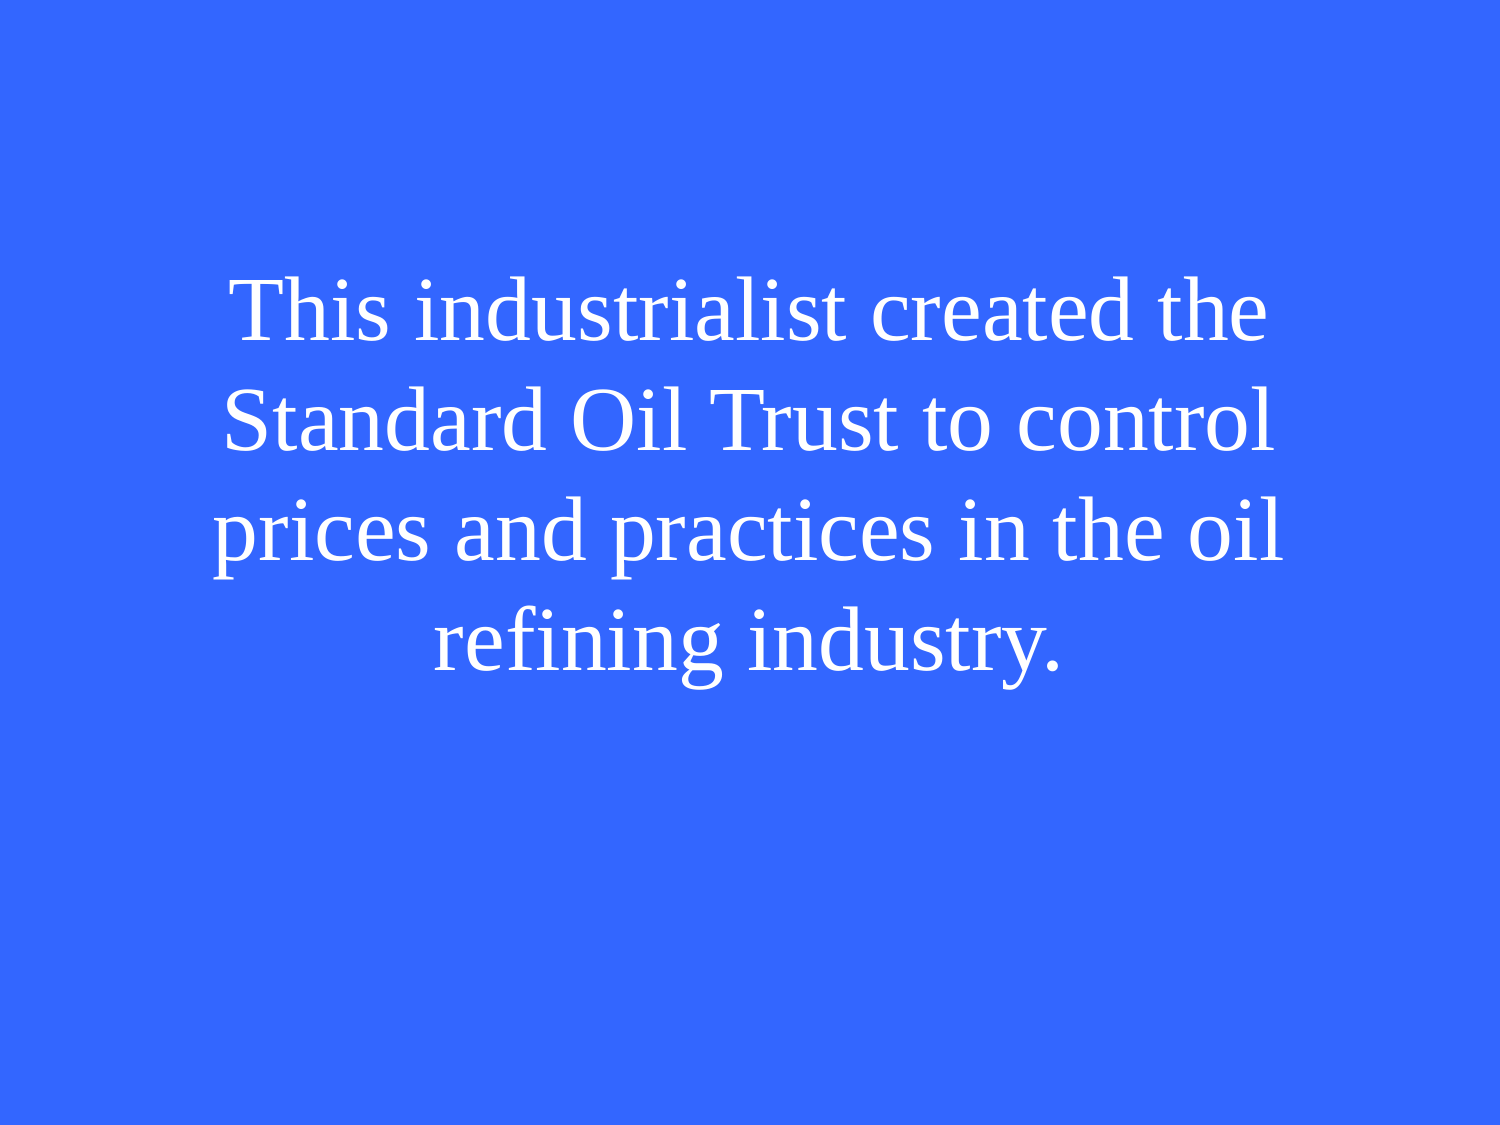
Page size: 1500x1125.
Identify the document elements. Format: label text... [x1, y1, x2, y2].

title This industrialist created the Standard Oil Trust to control prices and practices in the oil refining industry. [112, 375, 1388, 563]
